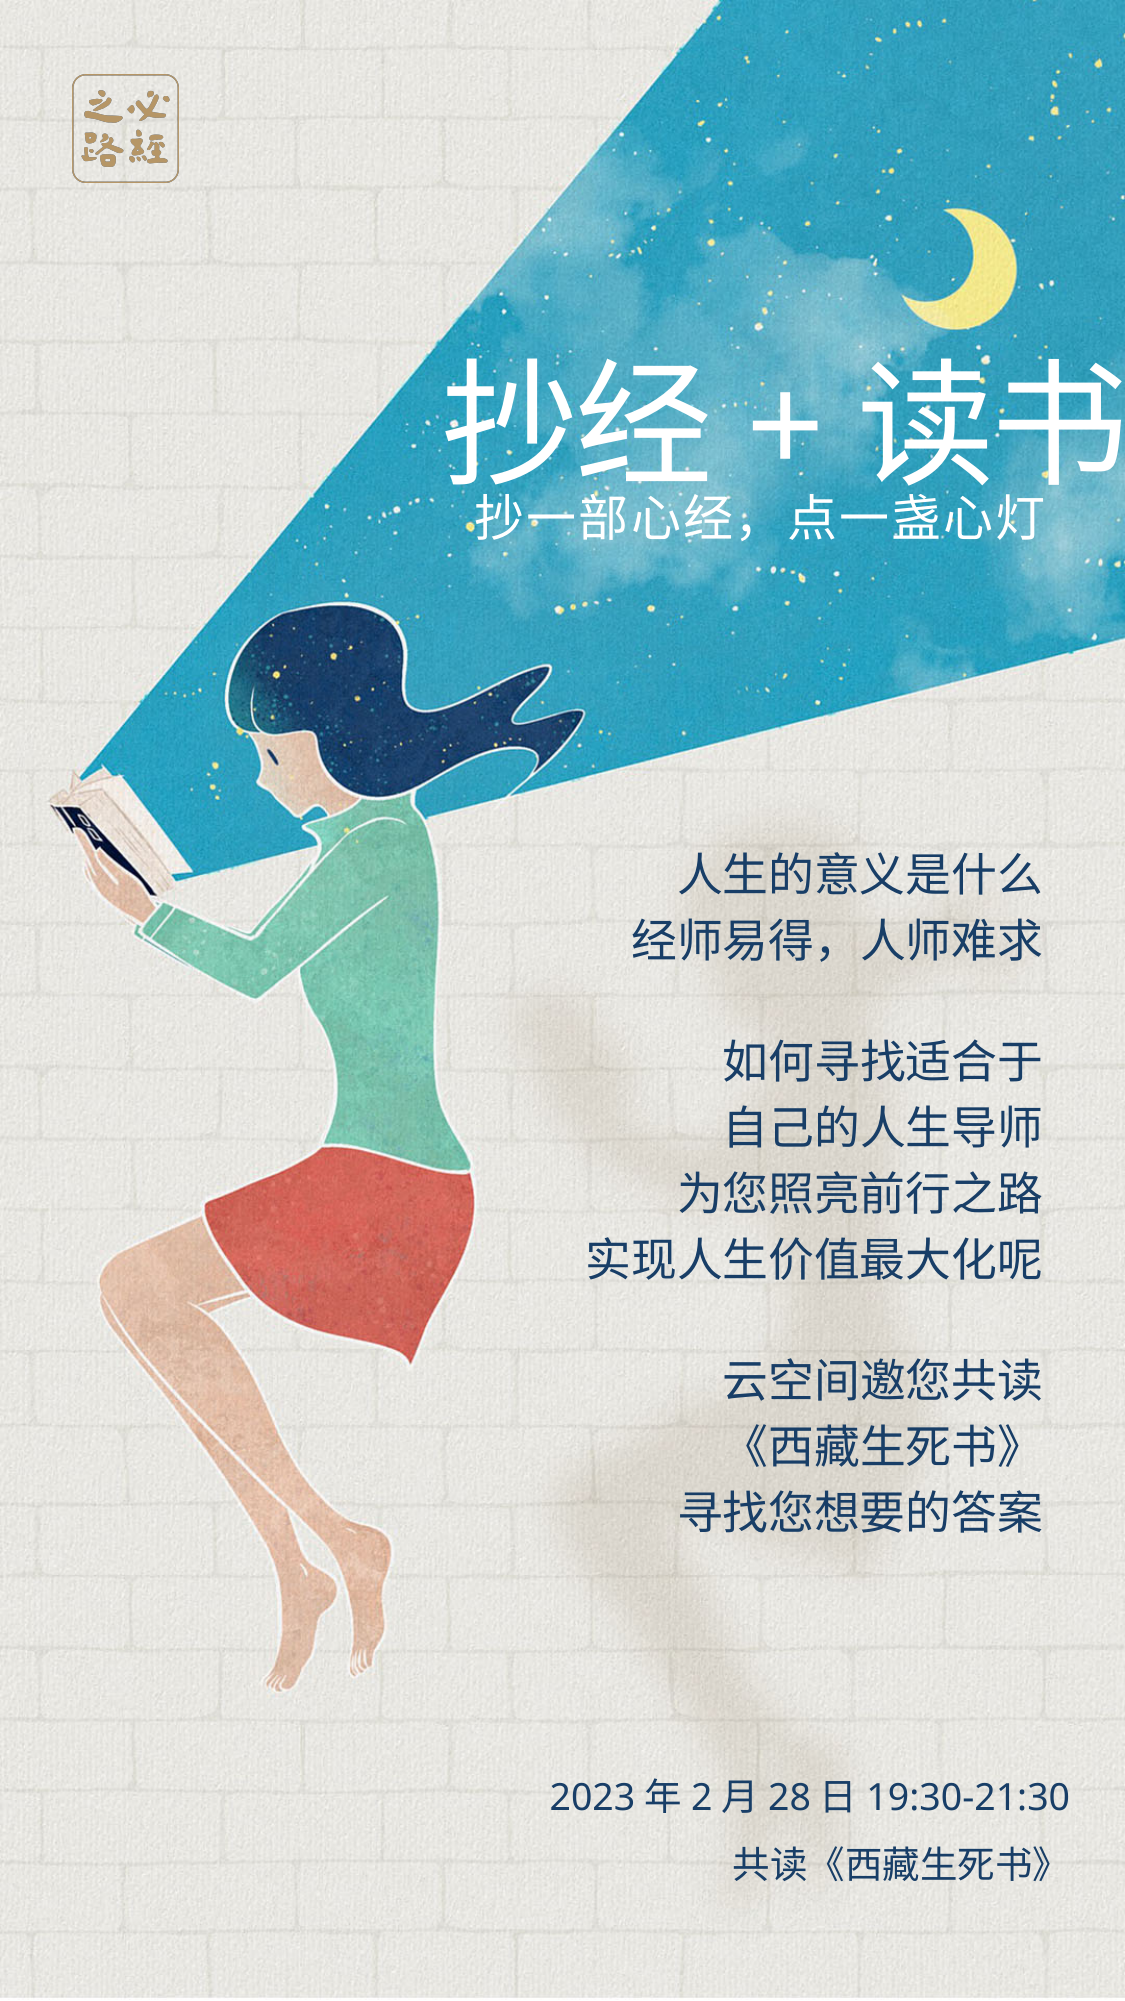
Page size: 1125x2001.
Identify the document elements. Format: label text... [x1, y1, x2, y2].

text_box 人生的意义是什么 经师易得，人师难求 如何寻找适合于 自己的人生导师 为您照亮前行之路 实现人生价值最大化呢 云空间邀您共读 《西藏生死书》 寻找您想要的答案 [570, 827, 1058, 1546]
picture [0, 0, 1125, 2000]
text_box 2023年2月28日19:30-21:30 共读《西藏生死书》 [534, 1743, 1086, 1893]
